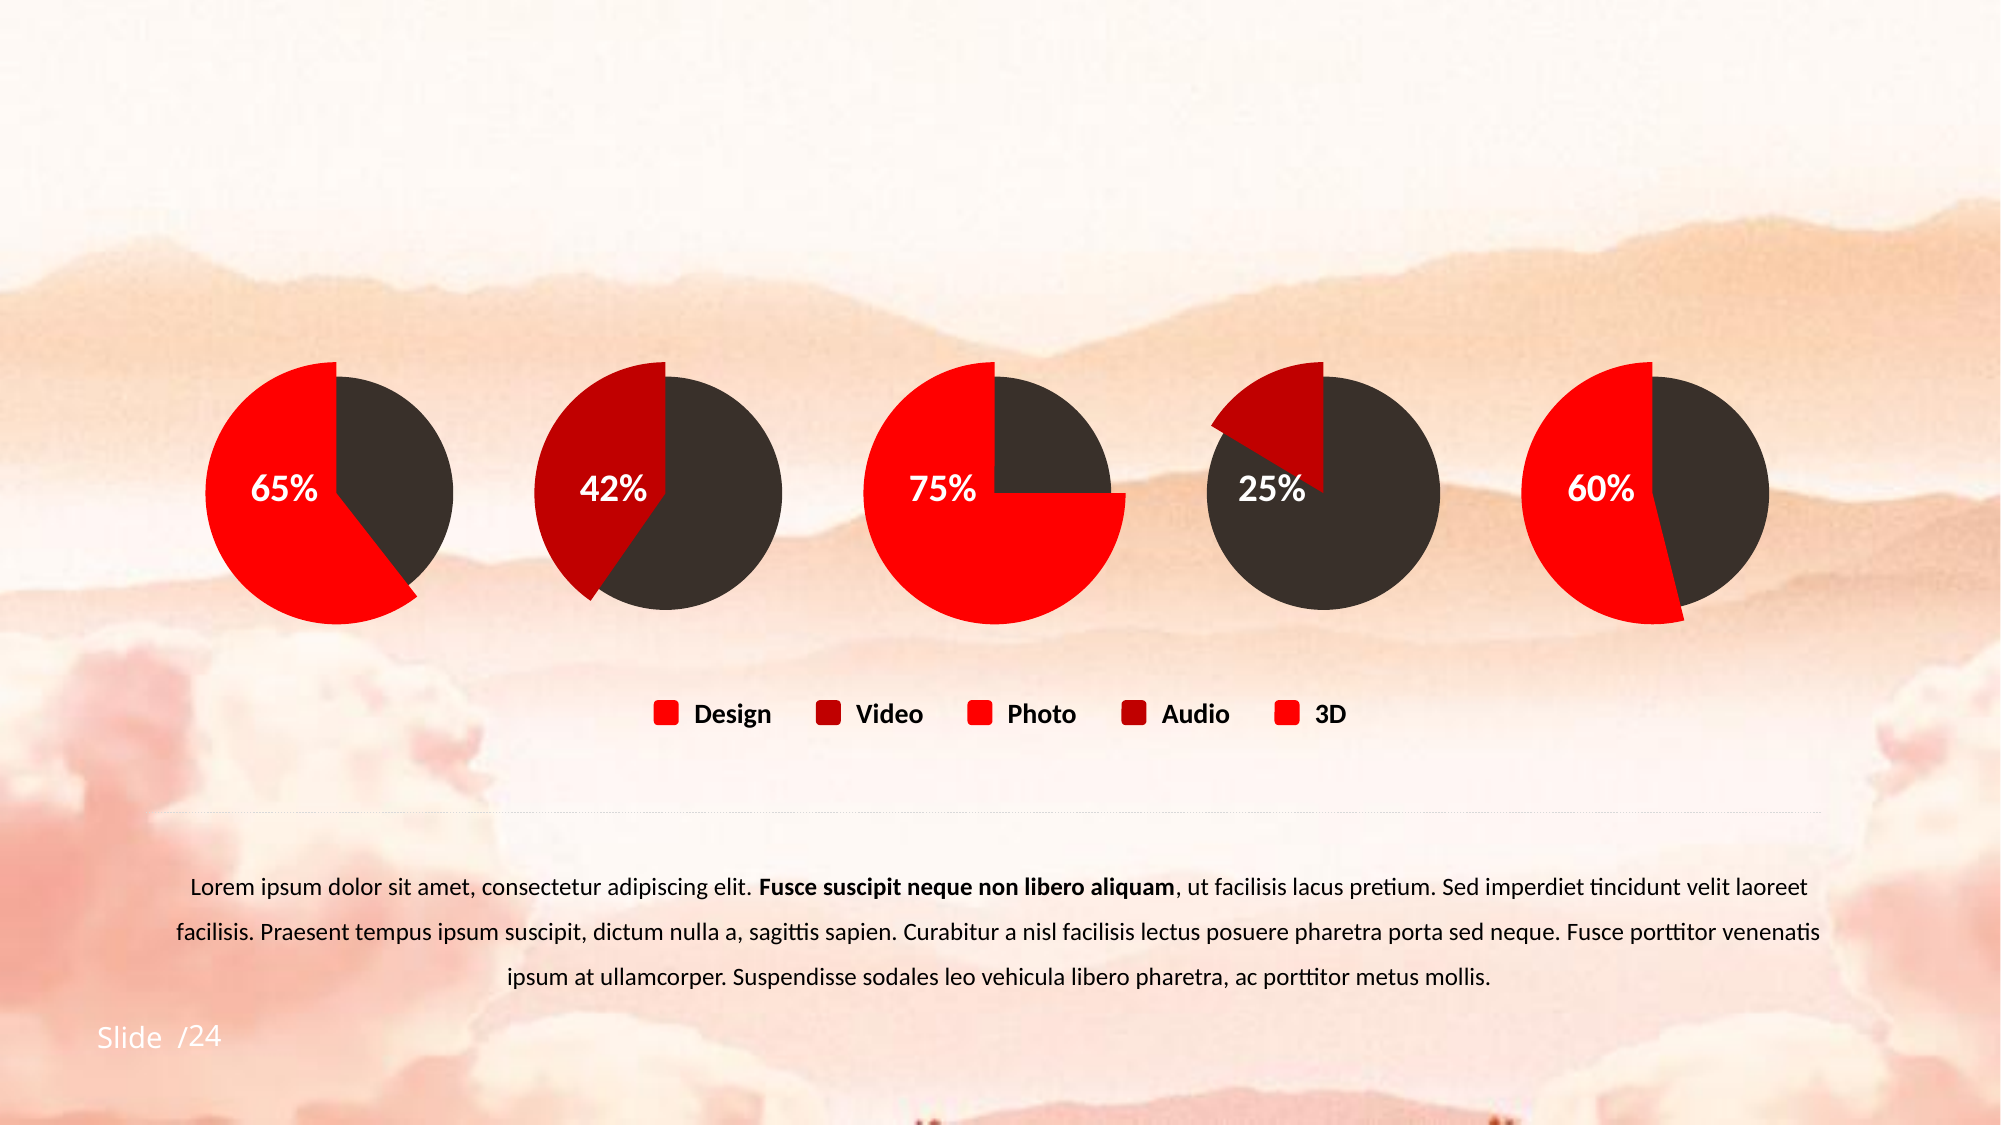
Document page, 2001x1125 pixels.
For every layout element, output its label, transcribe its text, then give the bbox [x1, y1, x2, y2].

text_box Lorem ipsum dolor sit amet, consectetur adipiscing elit. Fusce suscipit neque non libero aliquam, ut facilisis lacus pretium. Sed imperdiet tincidunt velit laoreet facilisis. Praesent tempus ipsum suscipit, dictum nulla a, sagittis sapien. Curabitur a nisl facilisis lectus posuere pharetra porta sed neque. Fusce porttitor venenatis ipsum at ullamcorper. Suspendisse sodales leo vehicula libero pharetra, ac porttitor metus mollis. [133, 845, 1868, 1025]
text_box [205, 361, 468, 625]
picture [0, 0, 2001, 1125]
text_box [1192, 361, 1455, 625]
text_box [653, 695, 1347, 730]
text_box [863, 361, 1126, 625]
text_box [1521, 361, 1784, 625]
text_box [534, 361, 797, 625]
